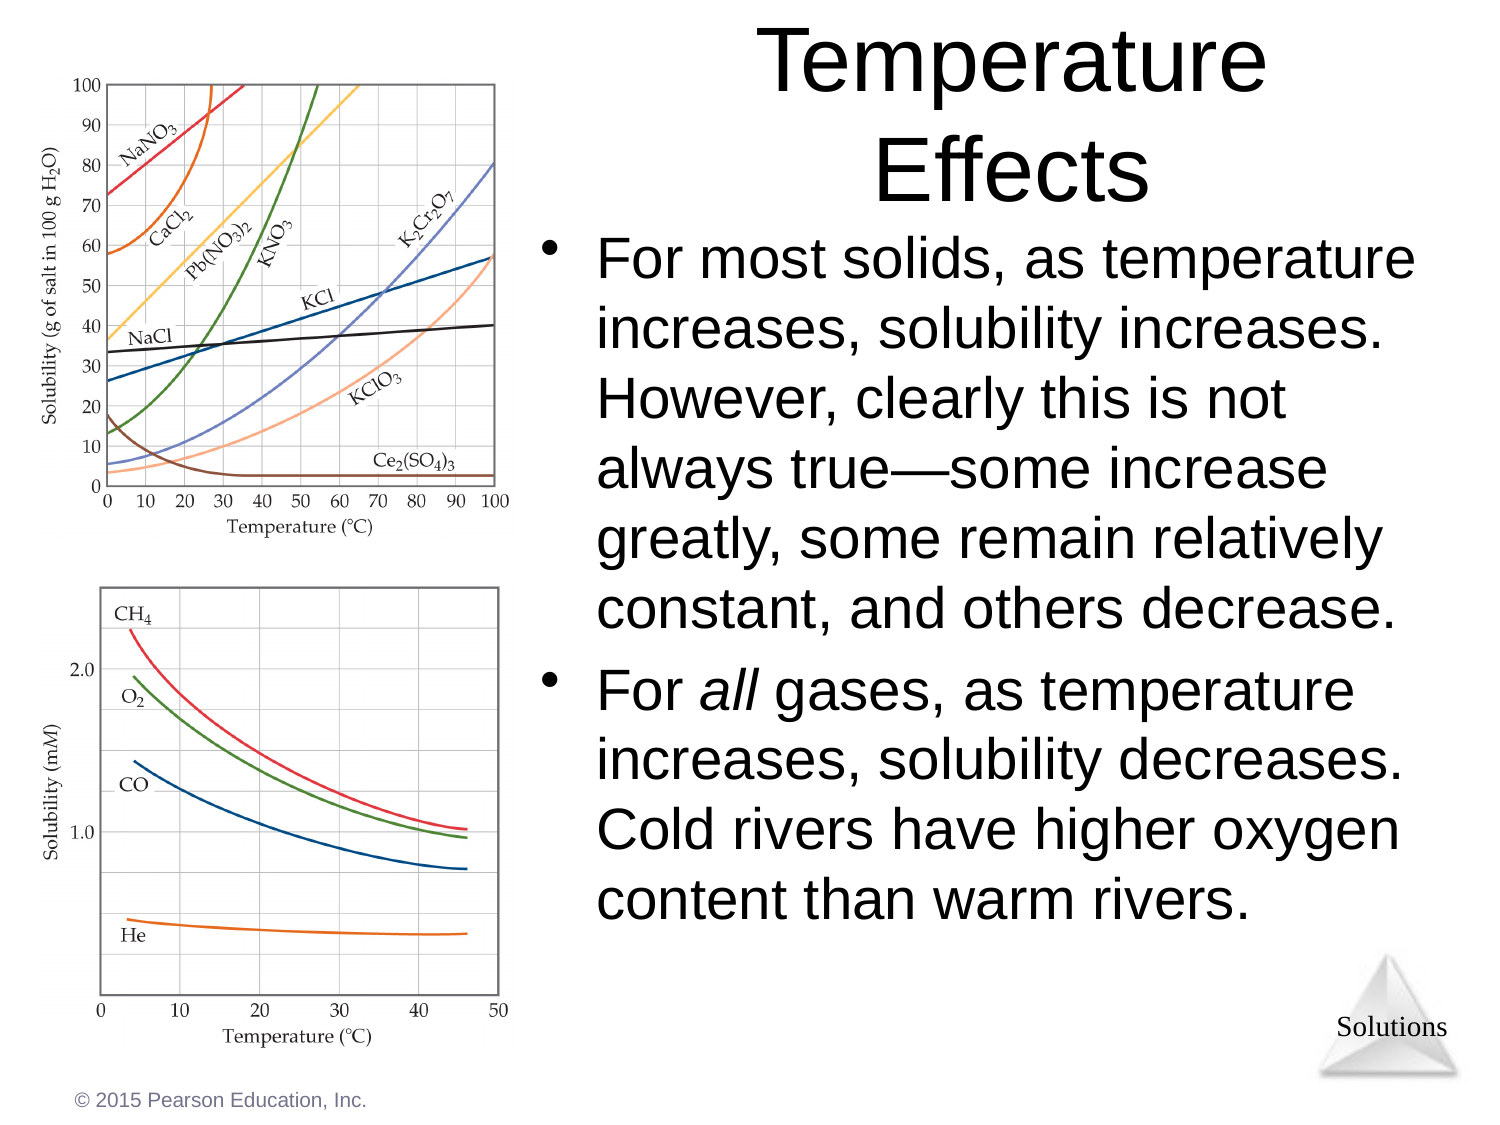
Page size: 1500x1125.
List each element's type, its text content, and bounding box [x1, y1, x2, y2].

picture [37, 74, 513, 540]
list For most solids, as temperature increases, solubility increases. However, clearly this is not always true—some increase greatly, some remain relatively constant, and others decrease. For all gases, as temperature increases, solubility decreases. Cold rivers have higher oxygen content than warm rivers. [525, 212, 1488, 1000]
picture [1275, 899, 1500, 1125]
picture [37, 581, 513, 1051]
title Temperature Effects [600, 3, 1425, 212]
